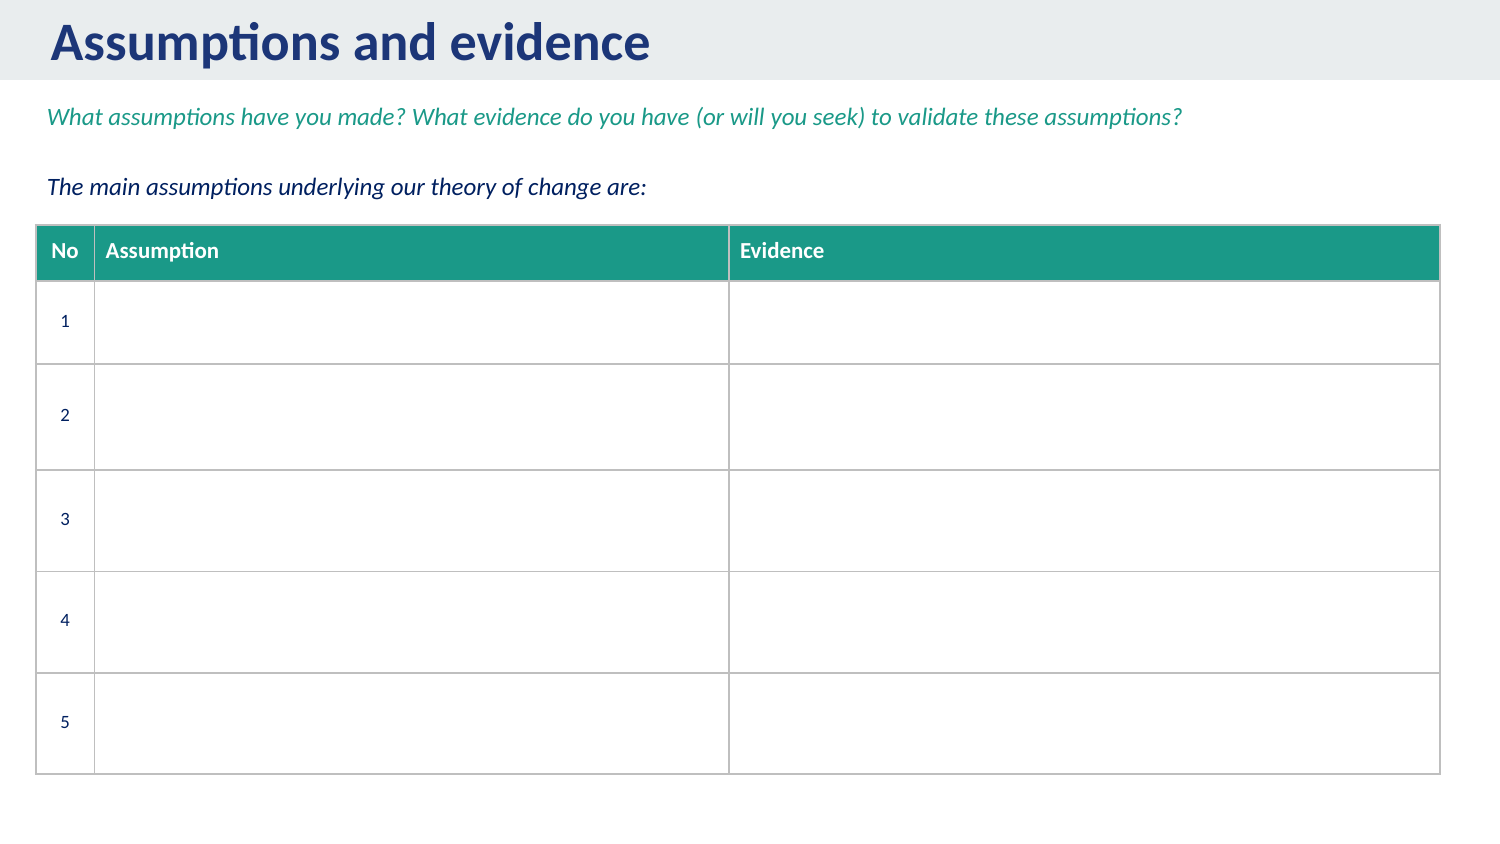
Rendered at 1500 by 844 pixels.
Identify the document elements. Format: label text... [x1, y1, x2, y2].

table_header No [37, 226, 94, 280]
table_cell [95, 674, 728, 773]
table_cell [730, 471, 1439, 571]
table_cell [95, 365, 728, 469]
table_header Evidence [730, 226, 1439, 280]
table_cell 4 [37, 572, 94, 672]
table_cell [730, 674, 1439, 773]
table_cell [730, 282, 1439, 363]
table_cell 1 [37, 282, 94, 363]
table_cell 2 [37, 365, 94, 469]
table_header Assumption [95, 226, 728, 280]
table_cell 3 [37, 471, 94, 571]
table_cell [95, 282, 728, 363]
table_cell [95, 572, 728, 672]
text_box What assumptions have you made? What evidence do you have (or will you seek) to validate these assumptions? [35, 94, 1232, 144]
table_cell [730, 572, 1439, 672]
table_cell [95, 471, 728, 571]
table_cell 5 [37, 674, 94, 773]
title Assumptions and evidence [35, 0, 1297, 79]
text_box The main assumptions underlying our theory of change are: [35, 159, 885, 209]
table_cell [730, 365, 1439, 469]
